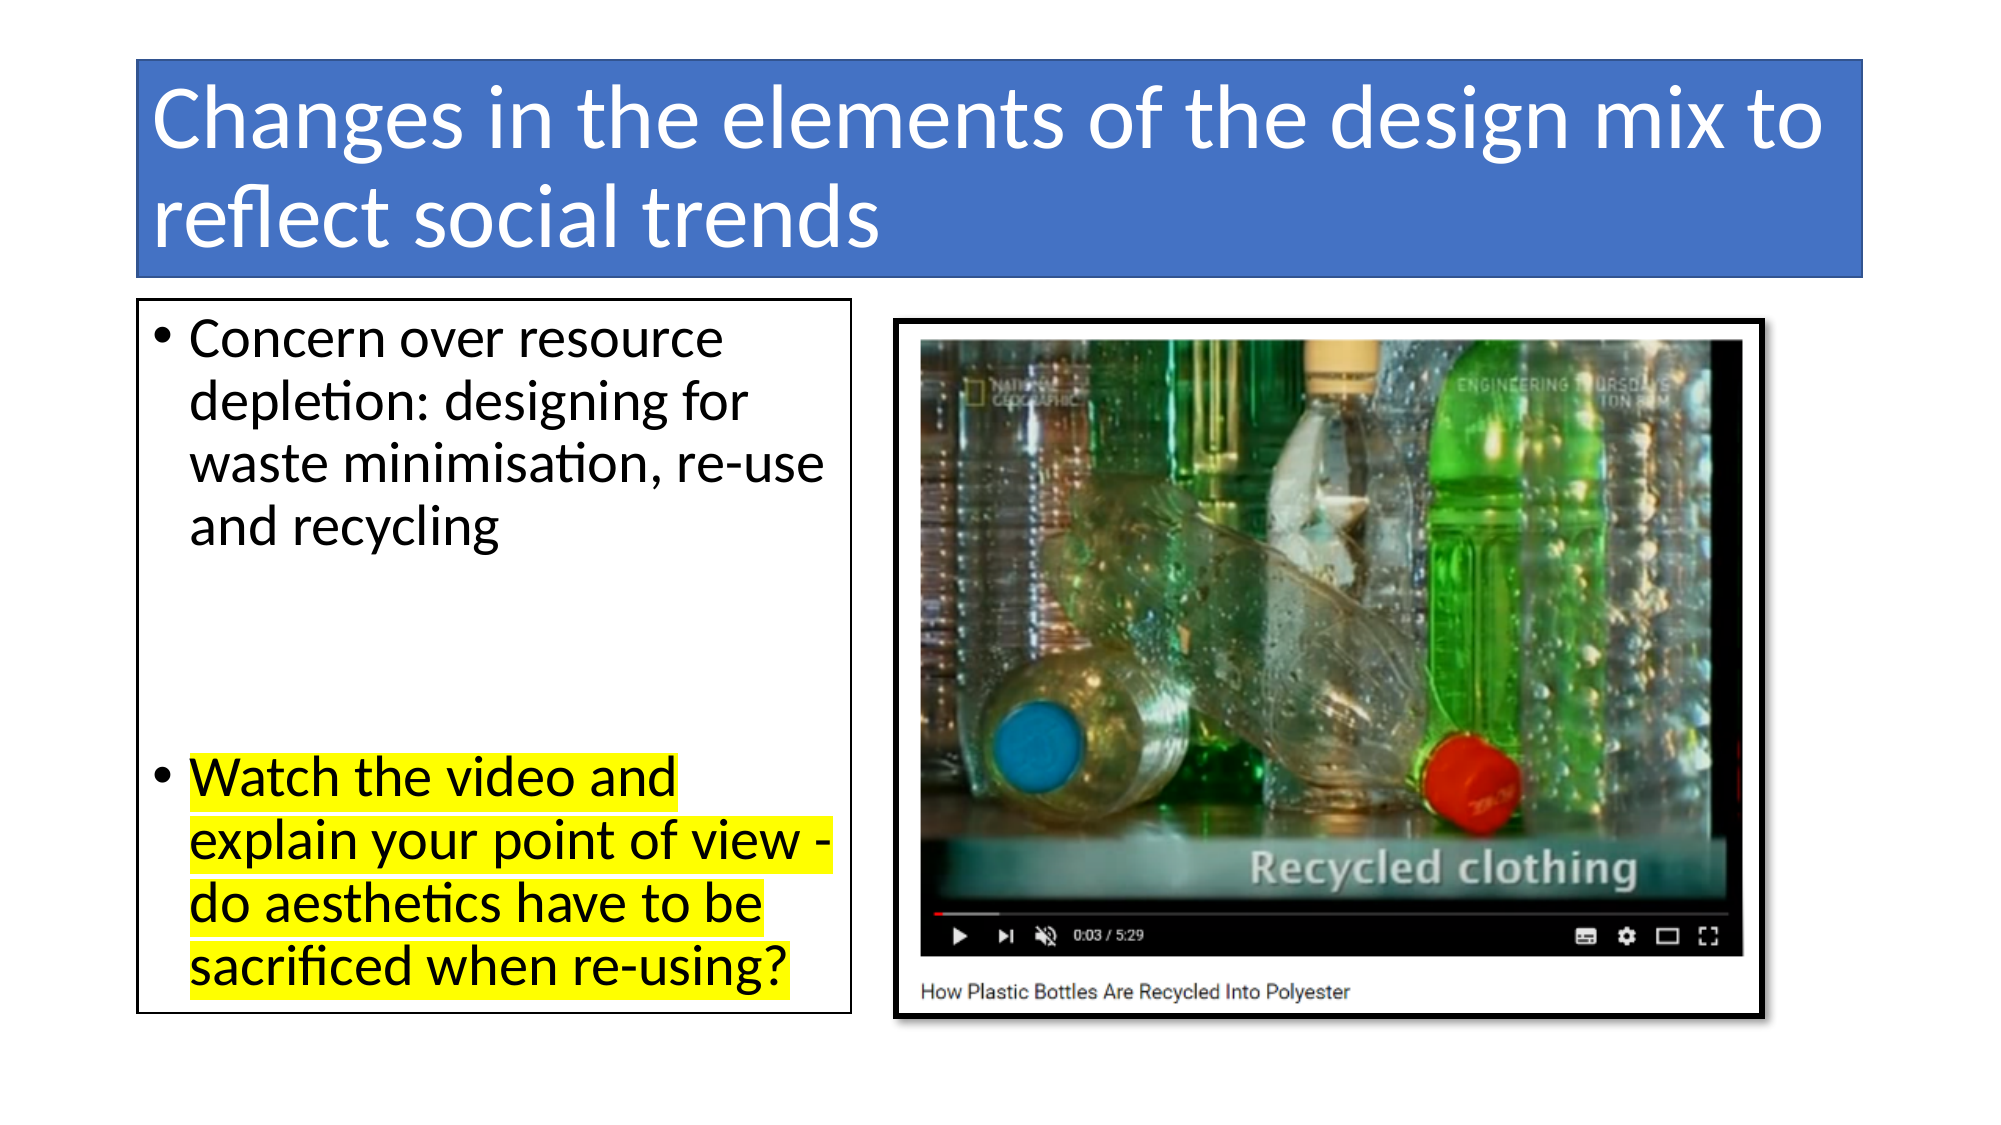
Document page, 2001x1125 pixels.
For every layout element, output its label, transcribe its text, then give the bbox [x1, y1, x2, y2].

list Concern over resource depletion: designing for waste minimisation, re-use and recycling Watch the video and explain your point of view - do aesthetics have to be sacrificed when re-using? [136, 298, 852, 1014]
title Changes in the elements of the design mix to reflect social trends [136, 59, 1863, 278]
picture [899, 324, 1760, 1013]
